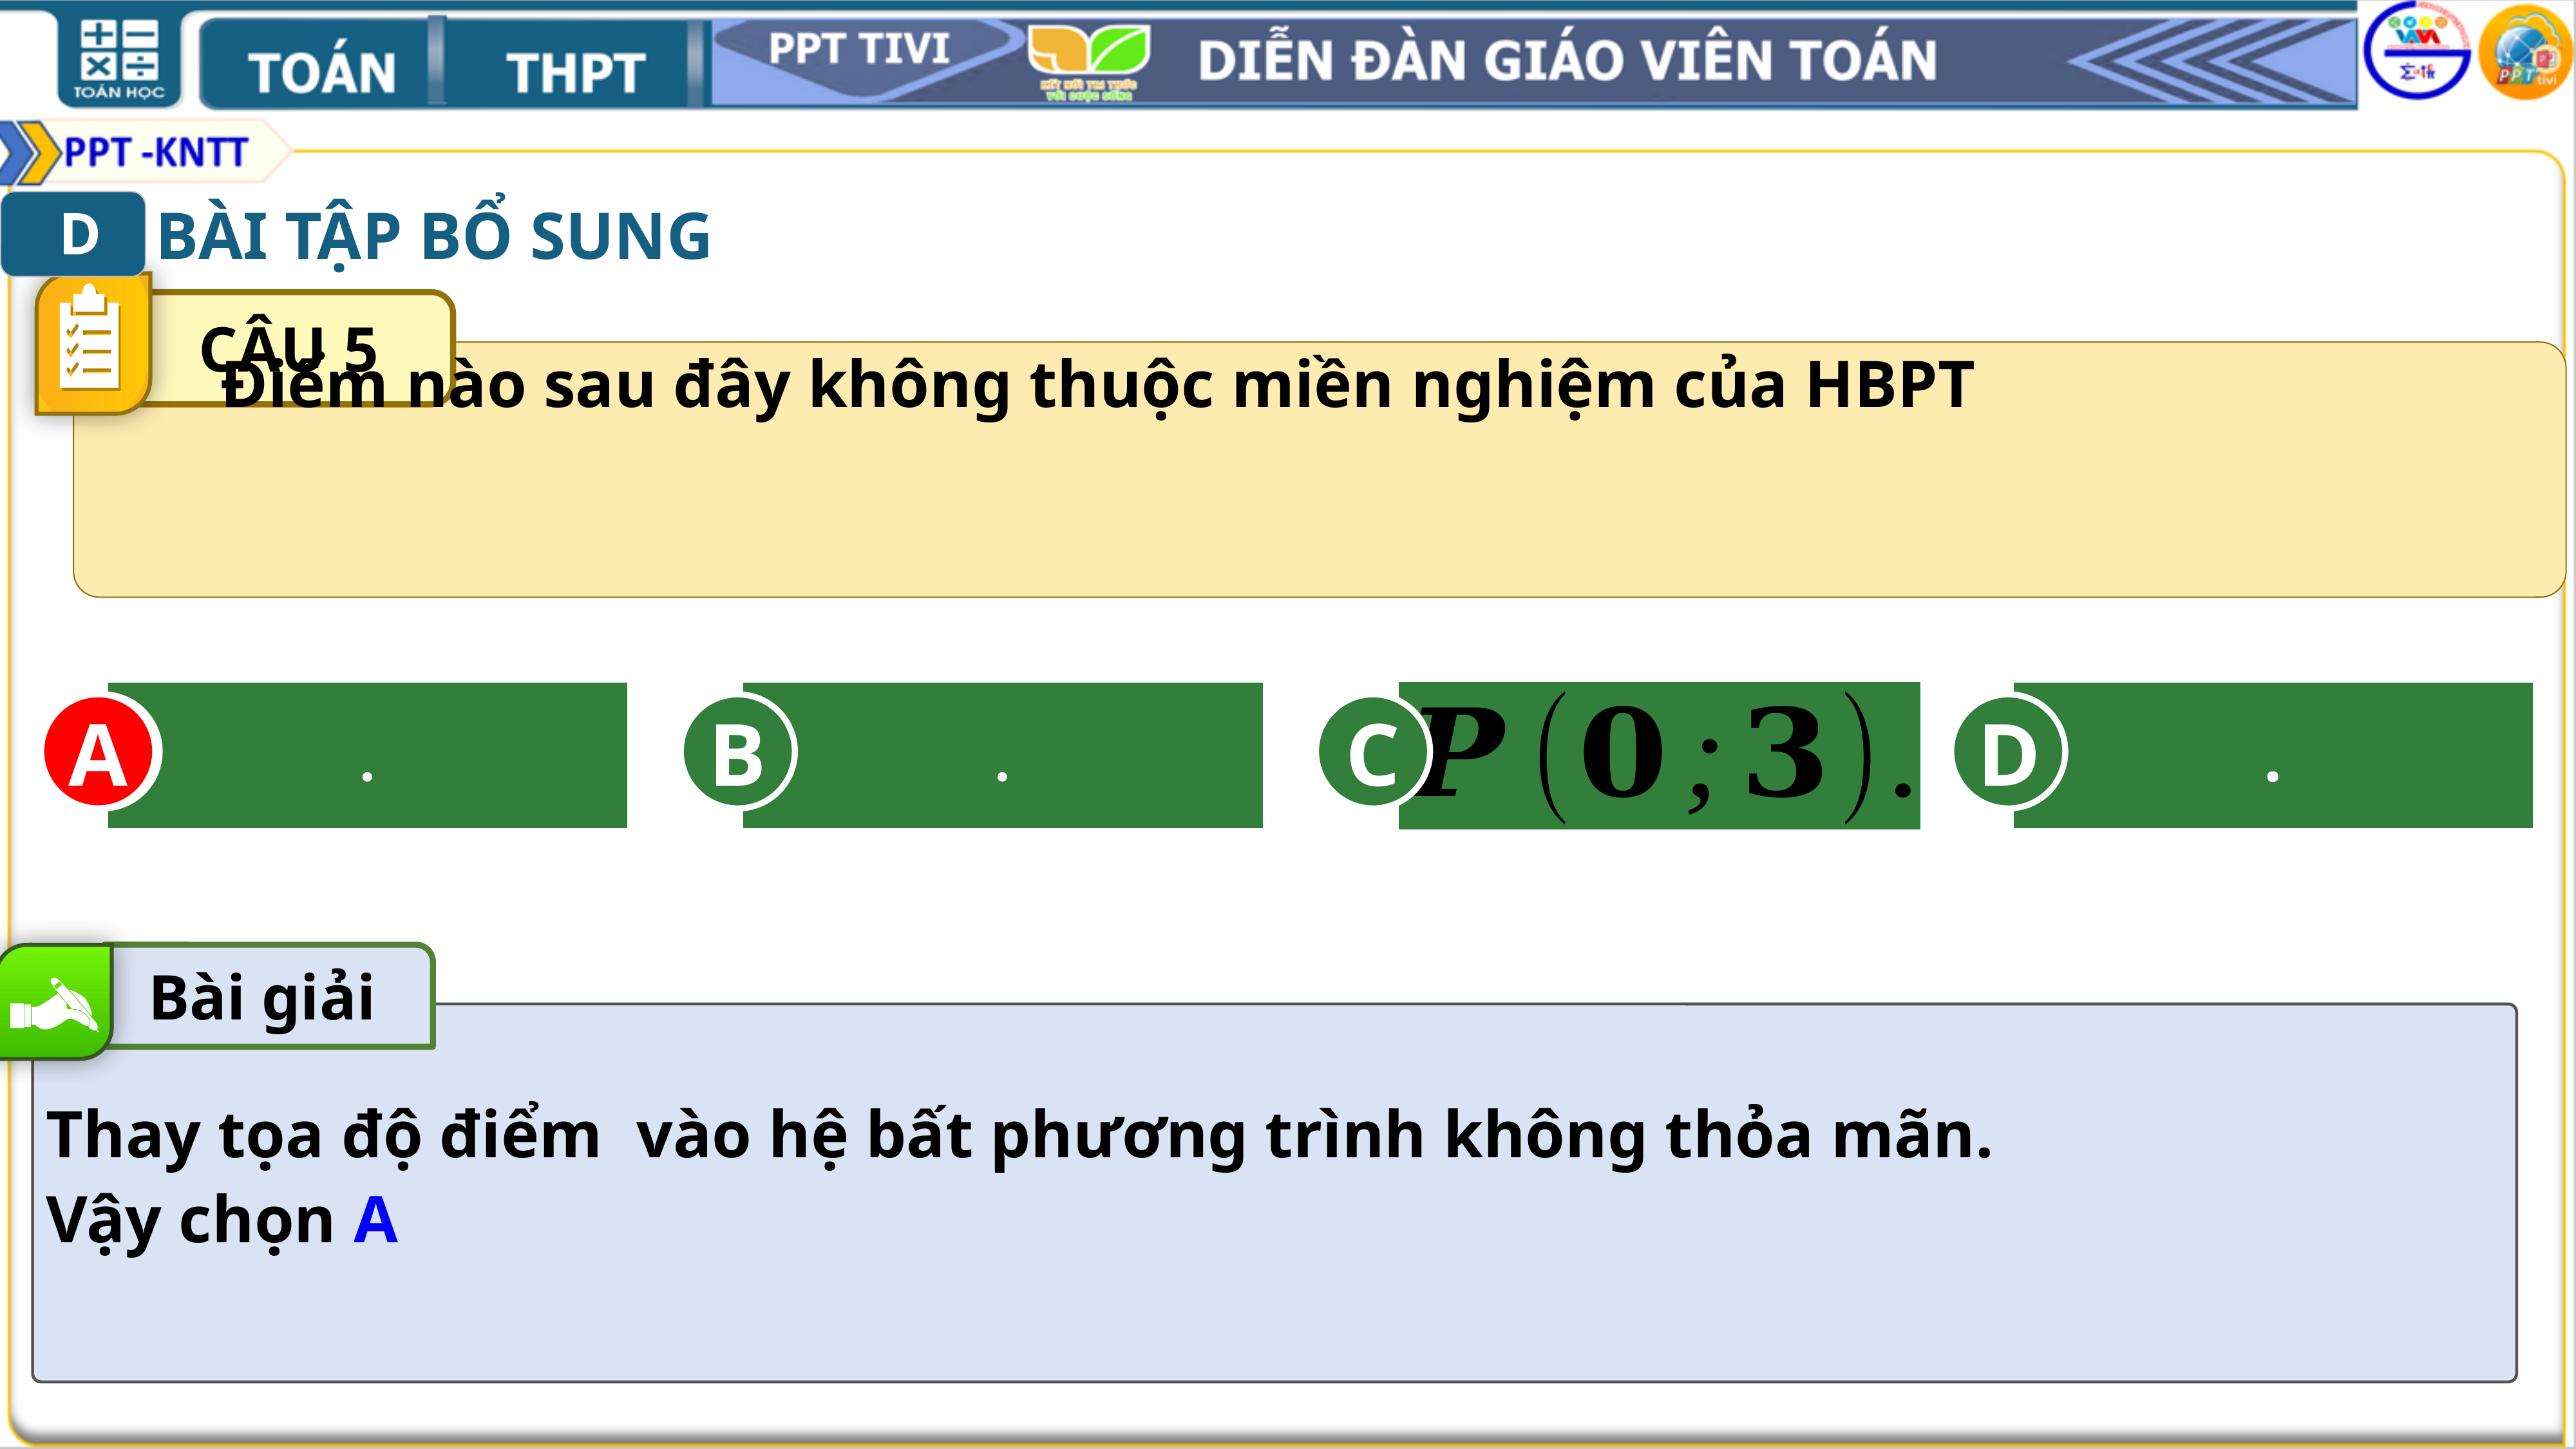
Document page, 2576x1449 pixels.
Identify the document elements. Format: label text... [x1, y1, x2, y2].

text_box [45, 681, 2534, 829]
text_box A [40, 728, 45, 774]
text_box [36, 273, 2566, 598]
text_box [0, 190, 827, 278]
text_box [0, 945, 2517, 1382]
picture [0, 0, 2576, 1449]
